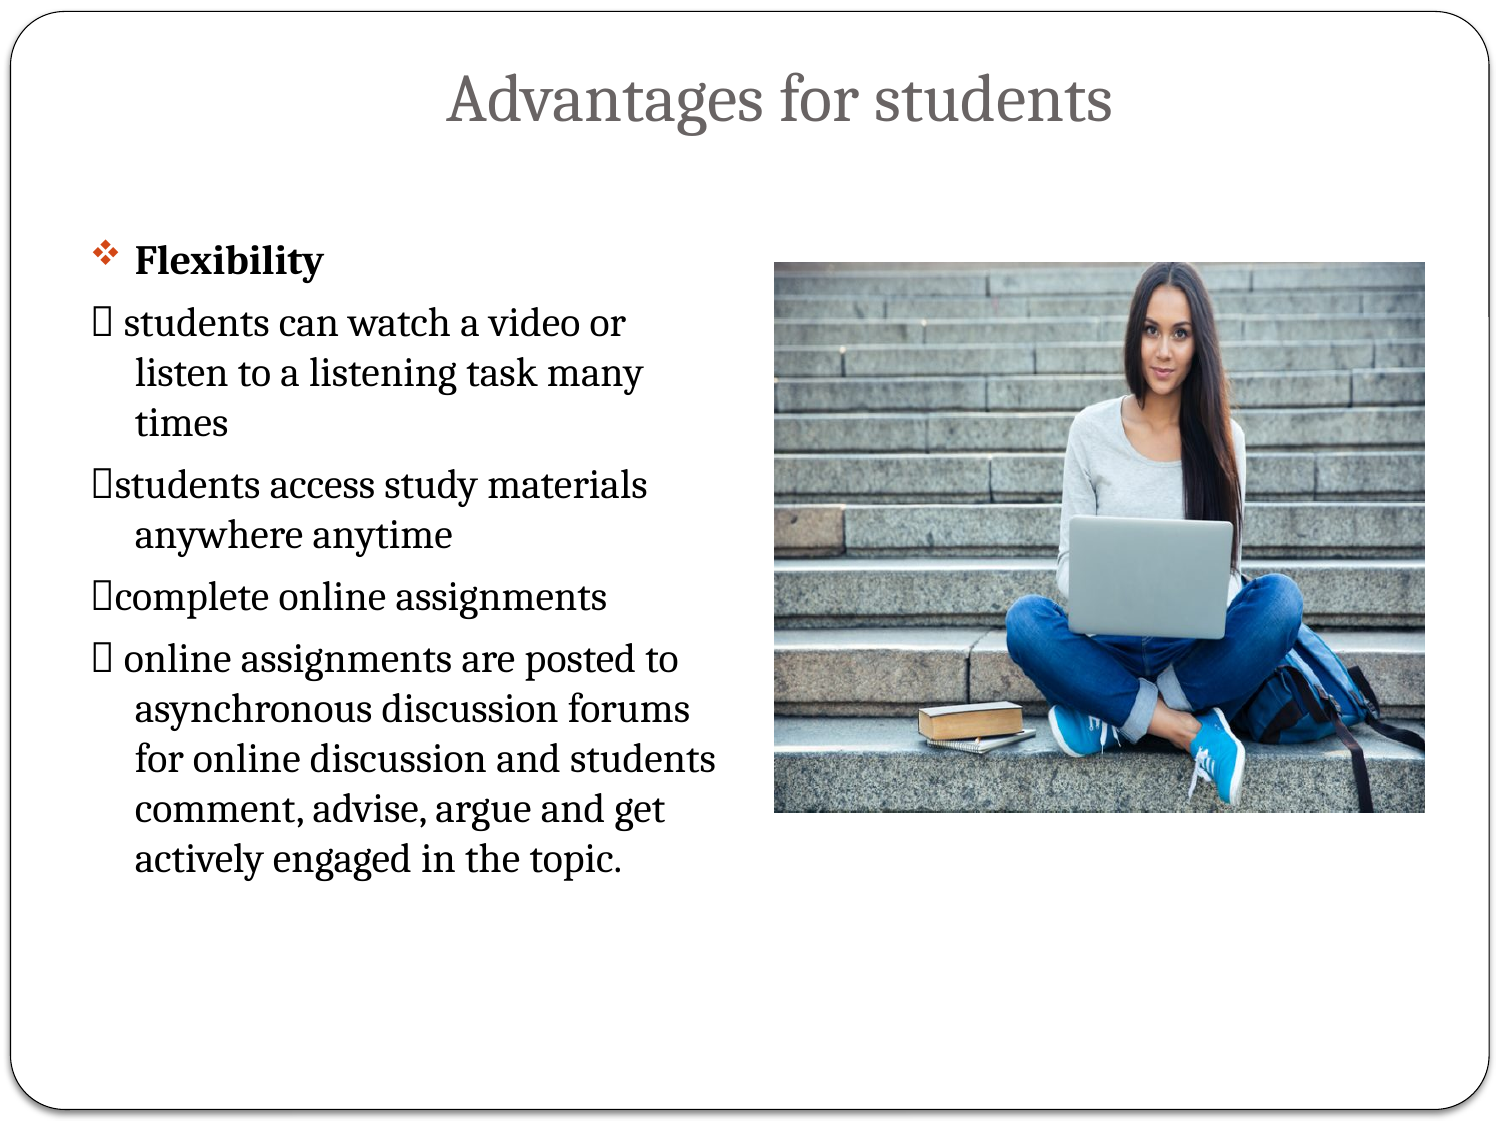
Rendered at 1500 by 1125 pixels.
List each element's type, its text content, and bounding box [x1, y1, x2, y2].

title Advantages for students [150, 45, 1425, 233]
picture [774, 262, 1426, 813]
list Flexibility  students can watch a video or listen to a listening task many times students access study materials anywhere anytime complete online assignments  online assignments are posted to asynchronous discussion forums for online discussion and students comment, advise, argue and get actively engaged in the topic. [75, 224, 738, 1005]
